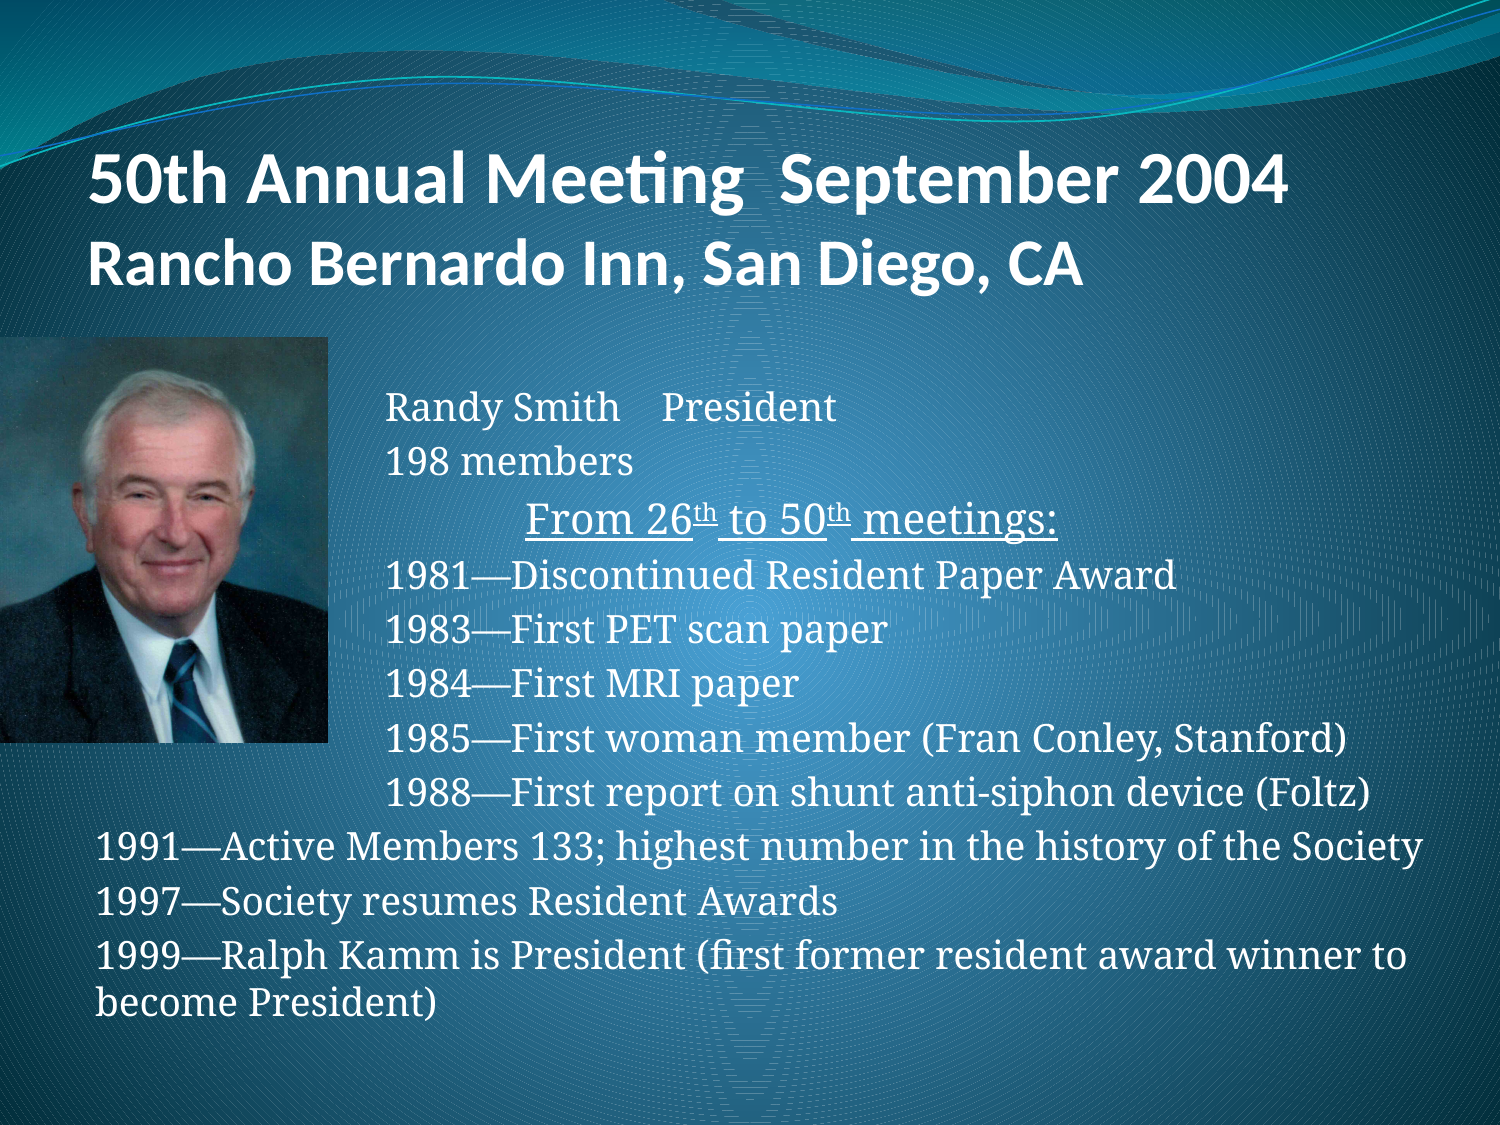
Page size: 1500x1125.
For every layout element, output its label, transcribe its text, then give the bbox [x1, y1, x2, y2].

title 50th Annual Meeting September 2004 Rancho Bernardo Inn, San Diego, CA [87, 75, 1363, 299]
picture [0, 337, 328, 743]
list Randy Smith President 198 members From 26th to 50th meetings: 1981—Discontinued Resident Paper Award 1983—First PET scan paper 1984—First MRI paper 1985—First woman member (Fran Conley, Stanford) 1988—First report on shunt anti-siphon device (Foltz) 1991—Active Members 133; highest number in the history of the Society 1997—Society resumes Resident Awards 1999—Ralph Kamm is President (first former resident award winner to become President) [87, 375, 1450, 1063]
